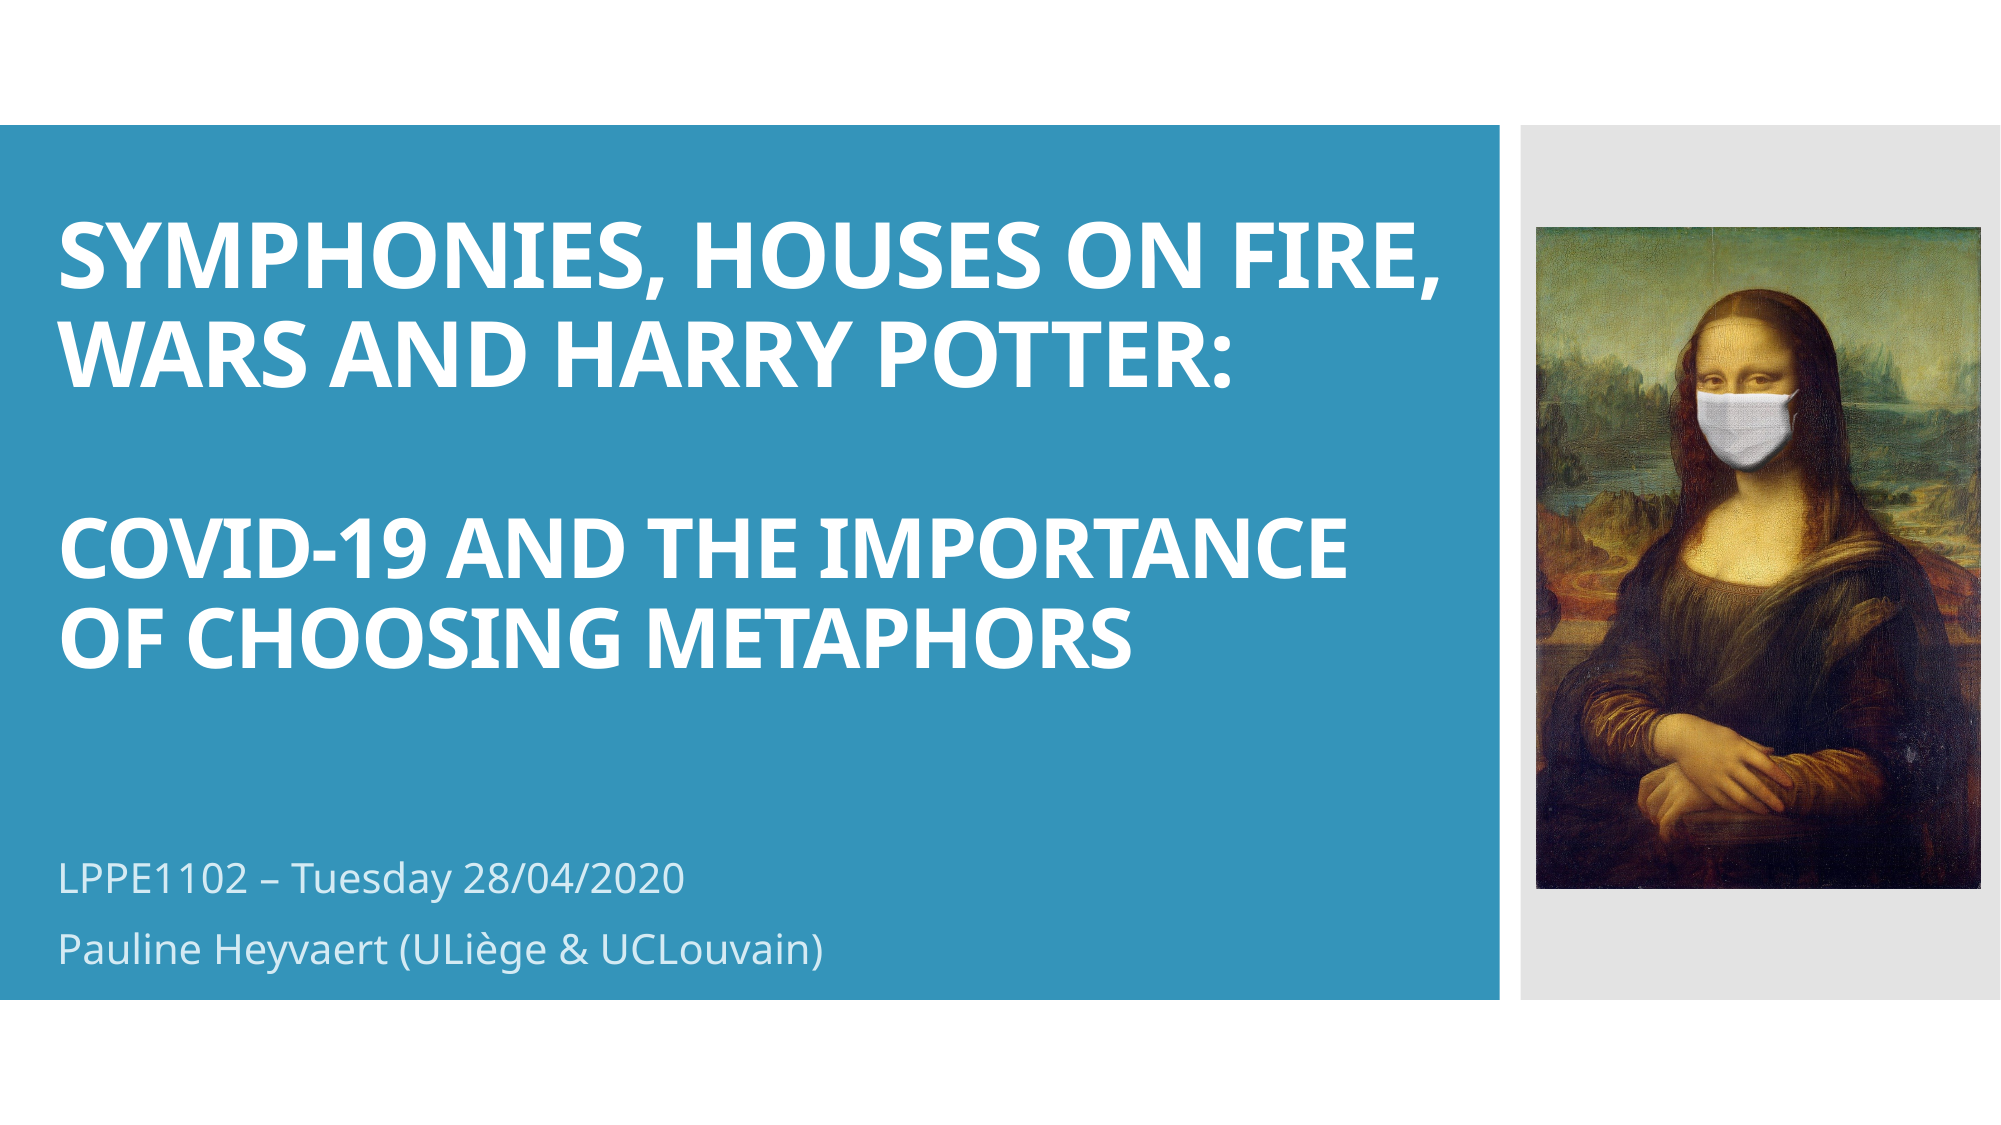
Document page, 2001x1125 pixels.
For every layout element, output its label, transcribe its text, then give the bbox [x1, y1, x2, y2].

title Symphonies, houses on fire, wars and Harry Potter: COVID-19 and the importance of choosing metaphors [42, 152, 1463, 694]
subtitle LPPE1102 – Tuesday 28/04/2020 Pauline Heyvaert (ULiège & UCLouvain) [42, 850, 1243, 1001]
picture [1536, 227, 1981, 889]
